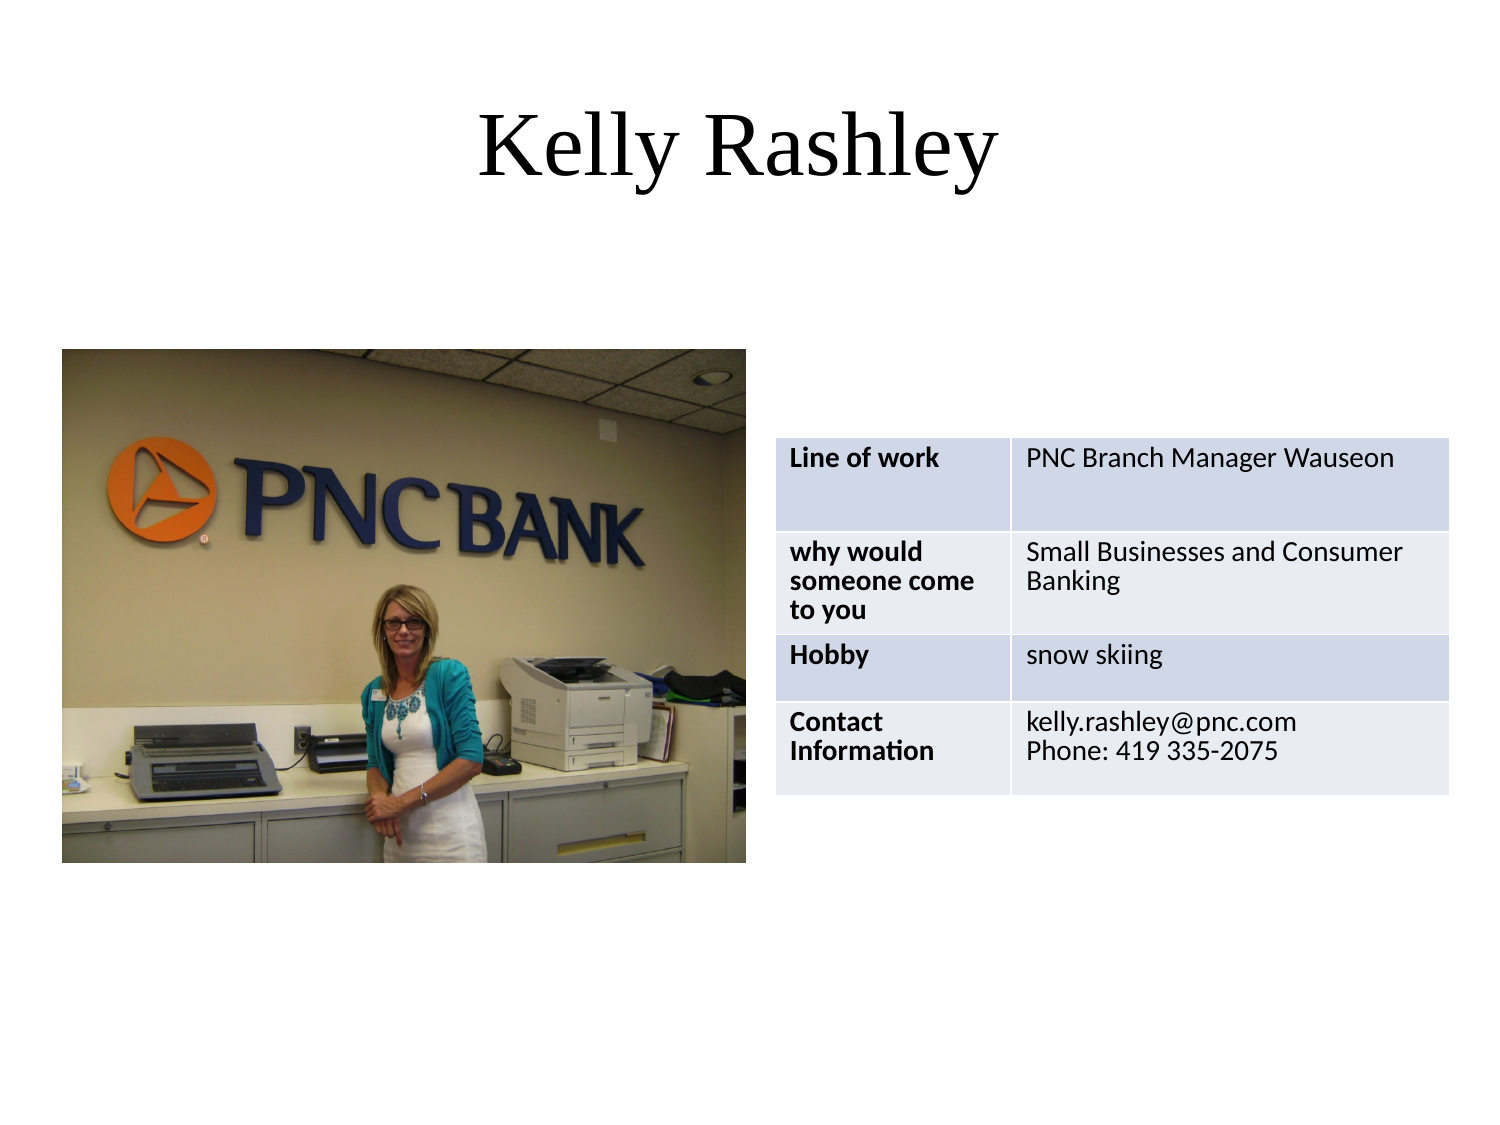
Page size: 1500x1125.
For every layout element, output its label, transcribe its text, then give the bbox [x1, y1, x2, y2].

table_cell kelly.rashley@pnc.com Phone: 419 335-2075 [1012, 703, 1449, 795]
table_cell why would someone come to you [776, 533, 1010, 634]
title Kelly Rashley [75, 45, 1425, 233]
table_cell snow skiing [1012, 635, 1449, 701]
table_header PNC Branch Manager Wauseon [1012, 438, 1449, 531]
table_cell Contact Information [776, 703, 1010, 795]
table_header Line of work [776, 438, 1010, 531]
table_cell Hobby [776, 635, 1010, 701]
picture [62, 349, 747, 863]
table_cell Small Businesses and Consumer Banking [1012, 533, 1449, 634]
